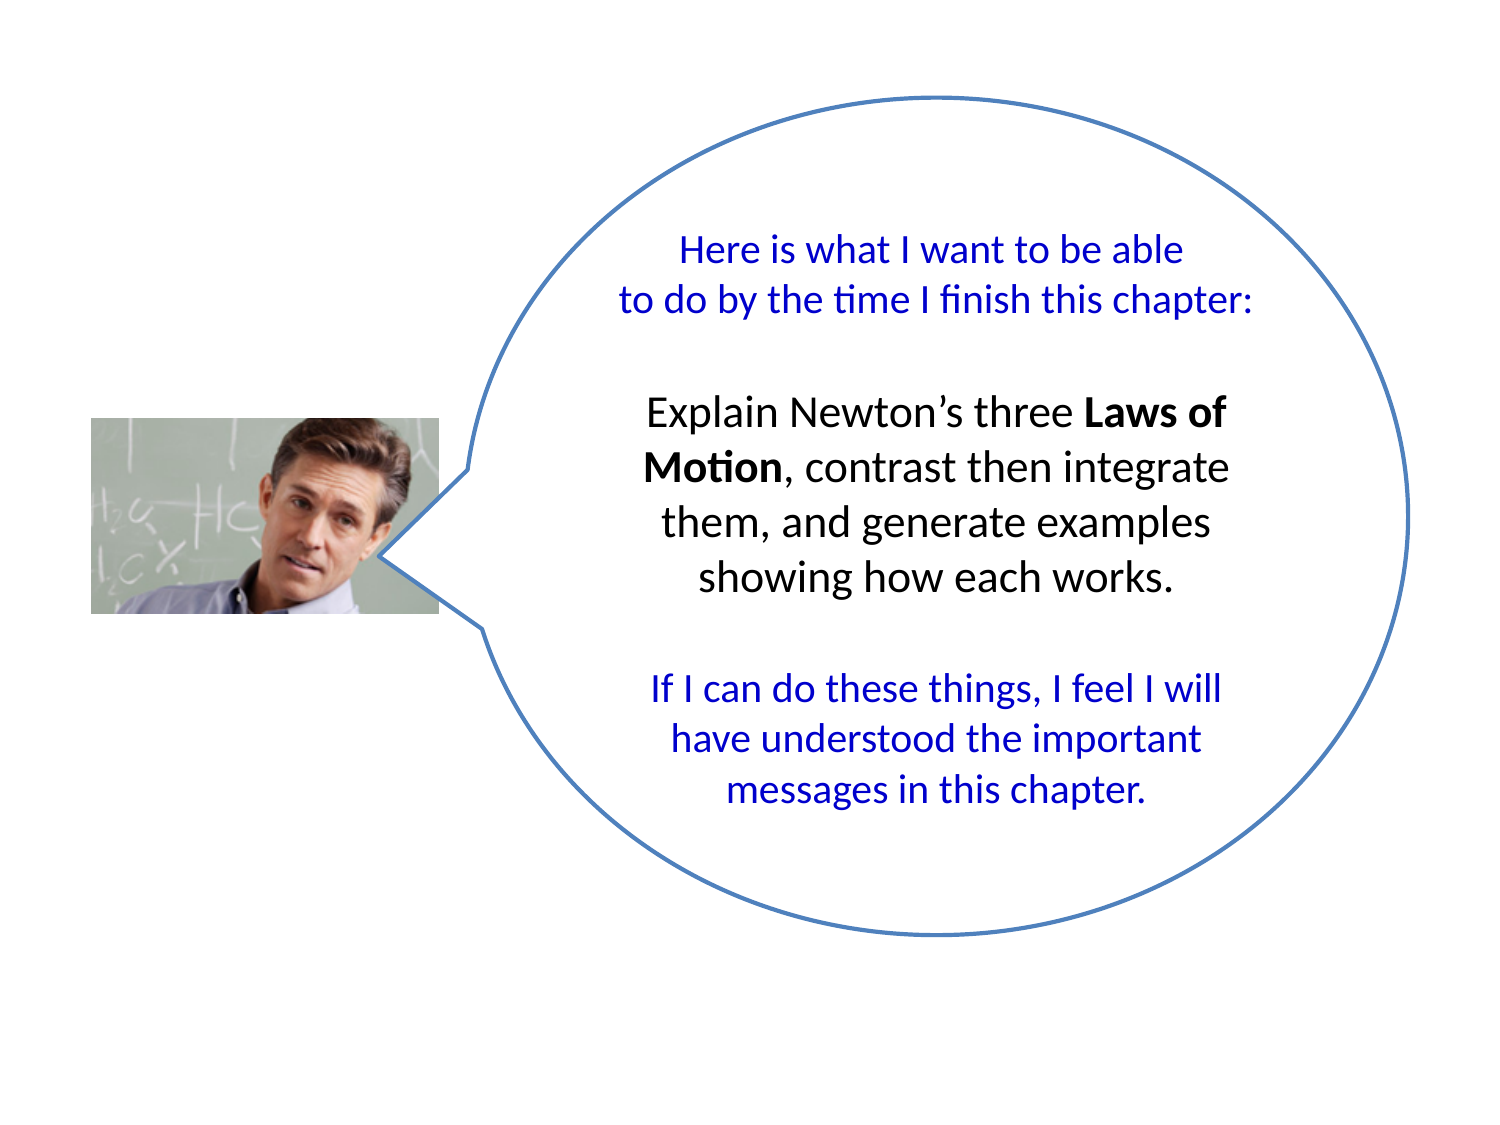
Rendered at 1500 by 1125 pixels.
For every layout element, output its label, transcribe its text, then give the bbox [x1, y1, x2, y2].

text_box Here is what I want to be able to do by the time I finish this chapter: Explain Newton’s three Laws of Motion, contrast then integrate them, and generate examples showing how each works. If I can do these things, I feel I will have understood the important messages in this chapter. [444, 95, 1411, 938]
picture [91, 418, 439, 615]
